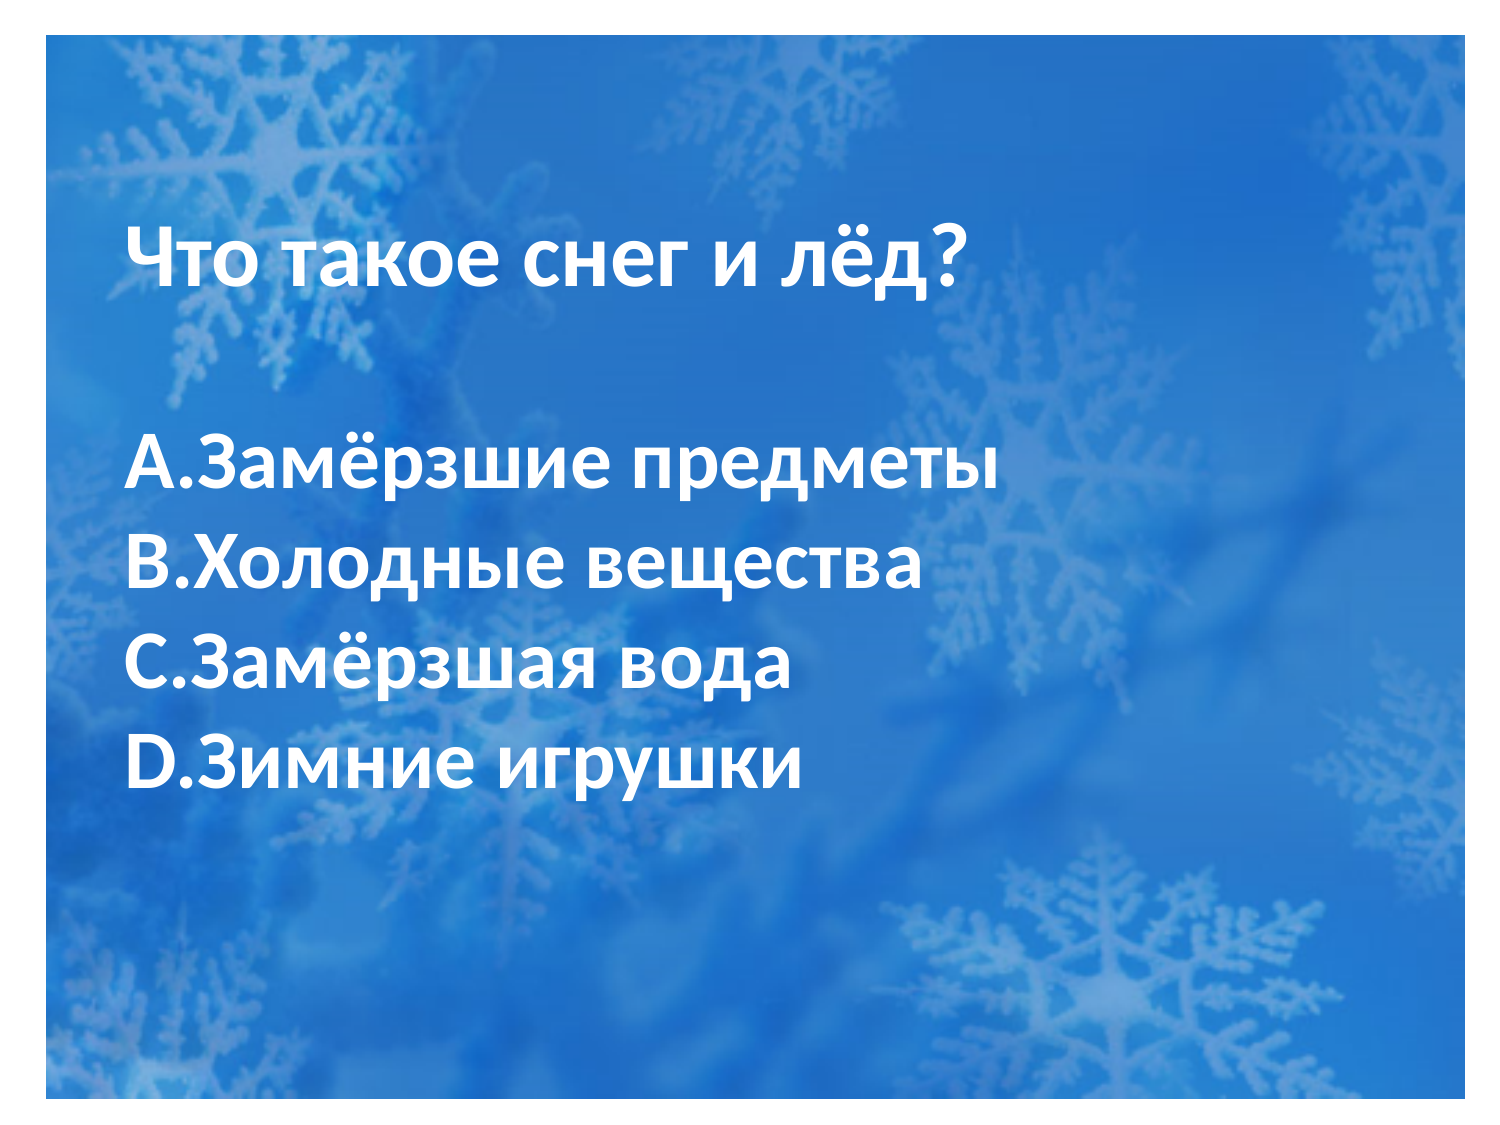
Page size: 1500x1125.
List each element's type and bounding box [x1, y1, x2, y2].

picture [46, 34, 1466, 1099]
